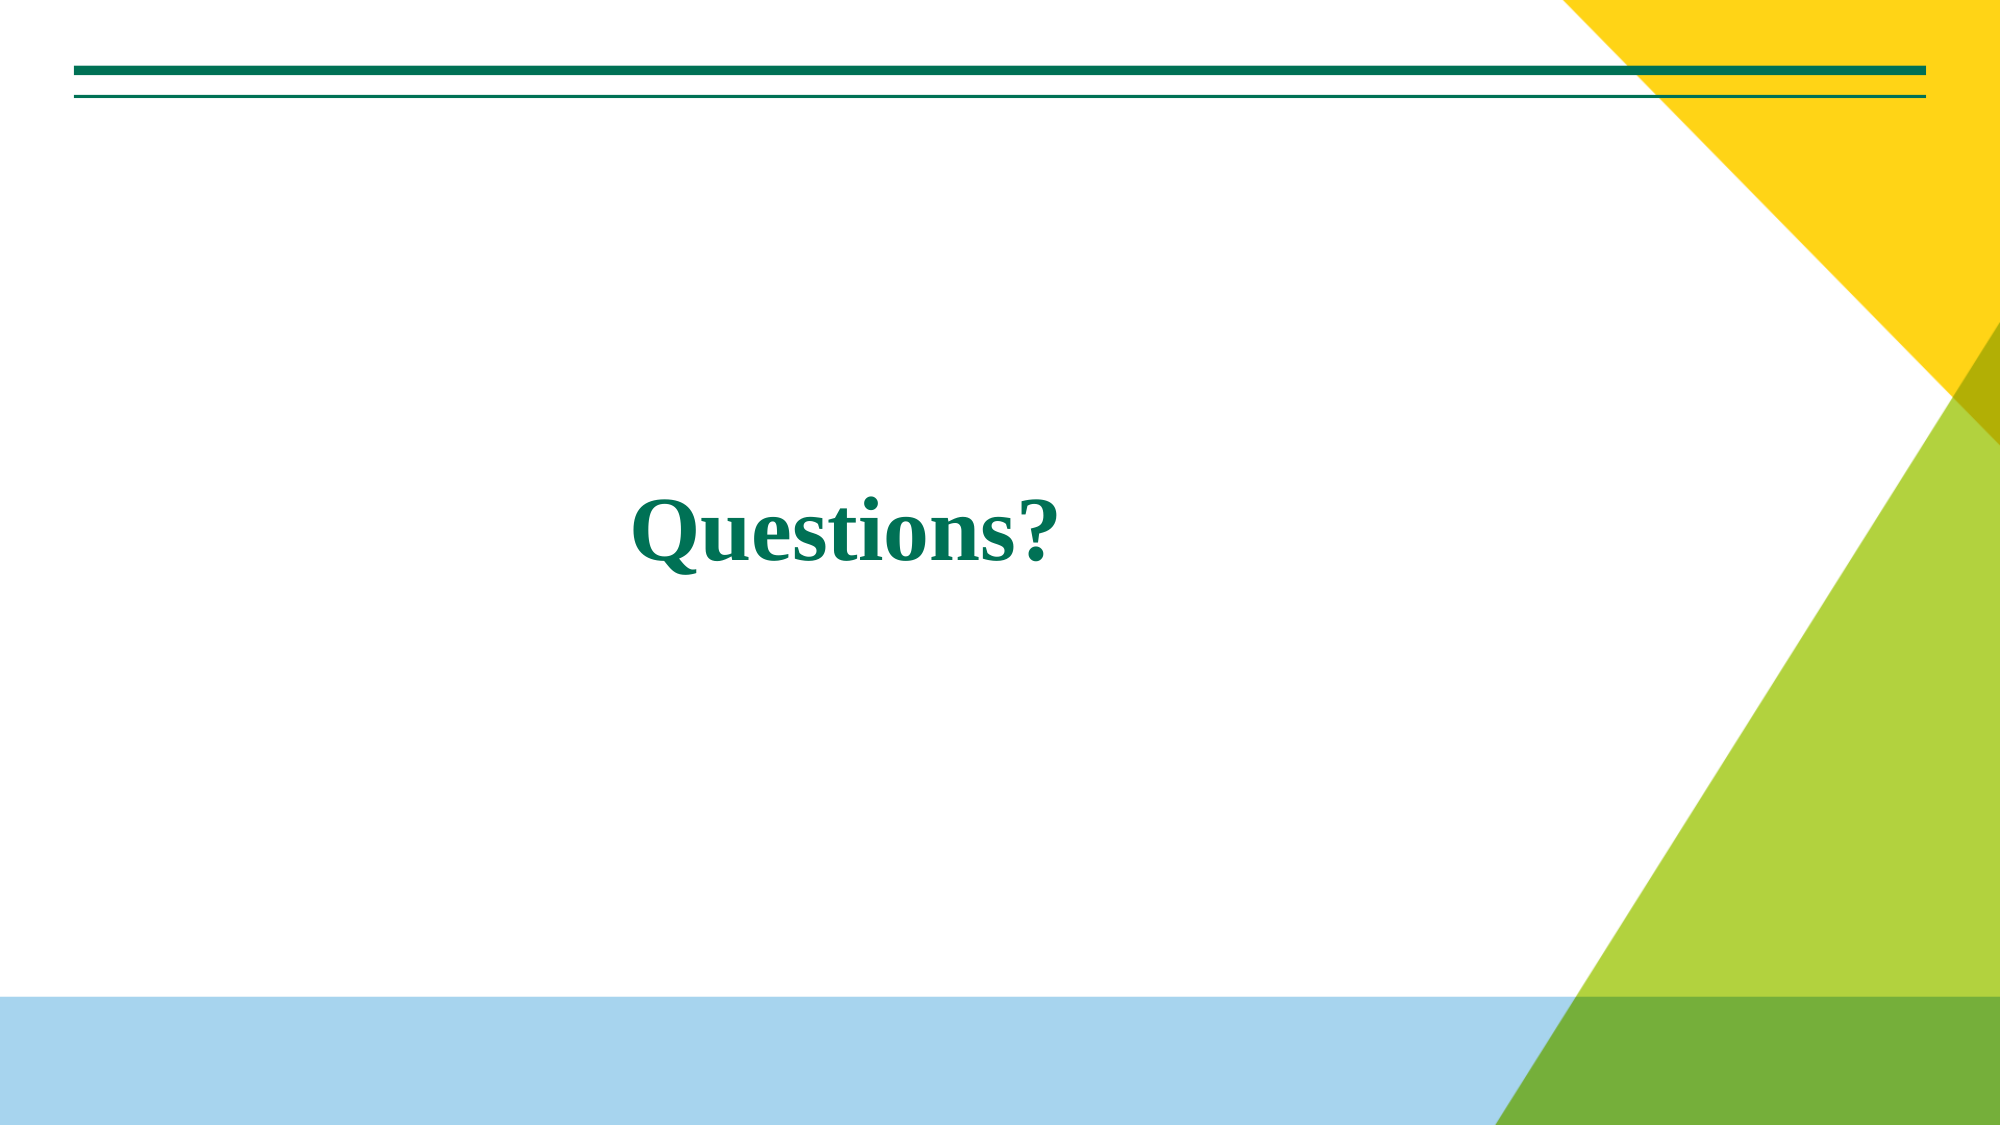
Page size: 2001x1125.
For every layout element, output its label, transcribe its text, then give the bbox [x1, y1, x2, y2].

picture [0, 0, 2000, 1125]
title Questions? [94, 106, 1599, 955]
